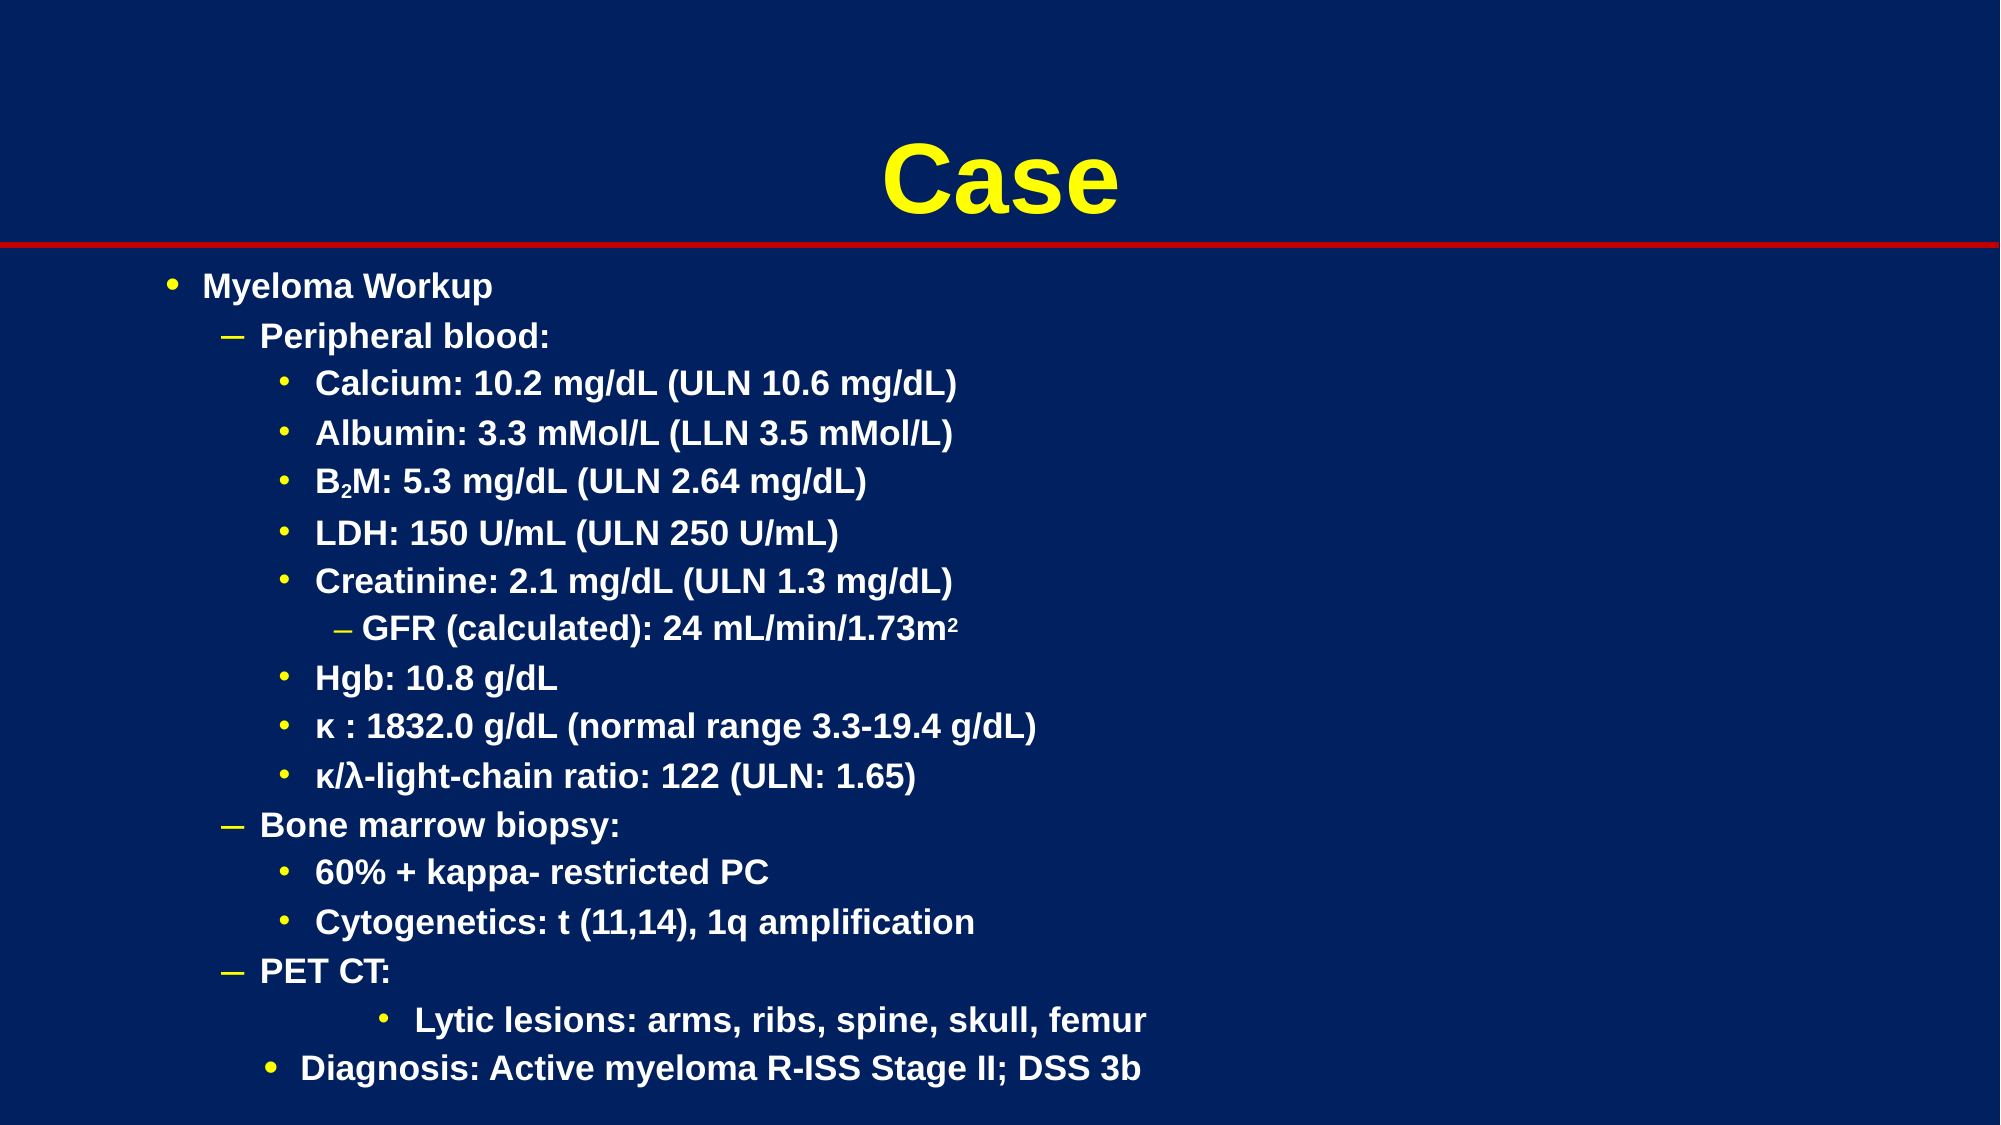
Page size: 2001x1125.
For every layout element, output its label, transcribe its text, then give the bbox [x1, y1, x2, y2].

text_box Myeloma Workup Peripheral blood: Calcium: 10.2 mg/dL (ULN 10.6 mg/dL) Albumin: 3.3 mMol/L (LLN 3.5 mMol/L) B2M: 5.3 mg/dL (ULN 2.64 mg/dL) LDH: 150 U/mL (ULN 250 U/mL) Creatinine: 2.1 mg/dL (ULN 1.3 mg/dL) – GFR (calculated): 24 mL/min/1.73m2 Hgb: 10.8 g/dL κ : 1832.0 g/dL (normal range 3.3-19.4 g/dL) κ/λ-light-chain ratio: 122 (ULN: 1.65) Bone marrow biopsy: 60% + kappa- restricted PC Cytogenetics: t (11,14), 1q amplification PET CT: Lytic lesions: arms, ribs, spine, skull, femur Diagnosis: Active myeloma R-ISS Stage II; DSS 3b [159, 261, 1150, 1088]
title Case [99, 44, 1900, 234]
